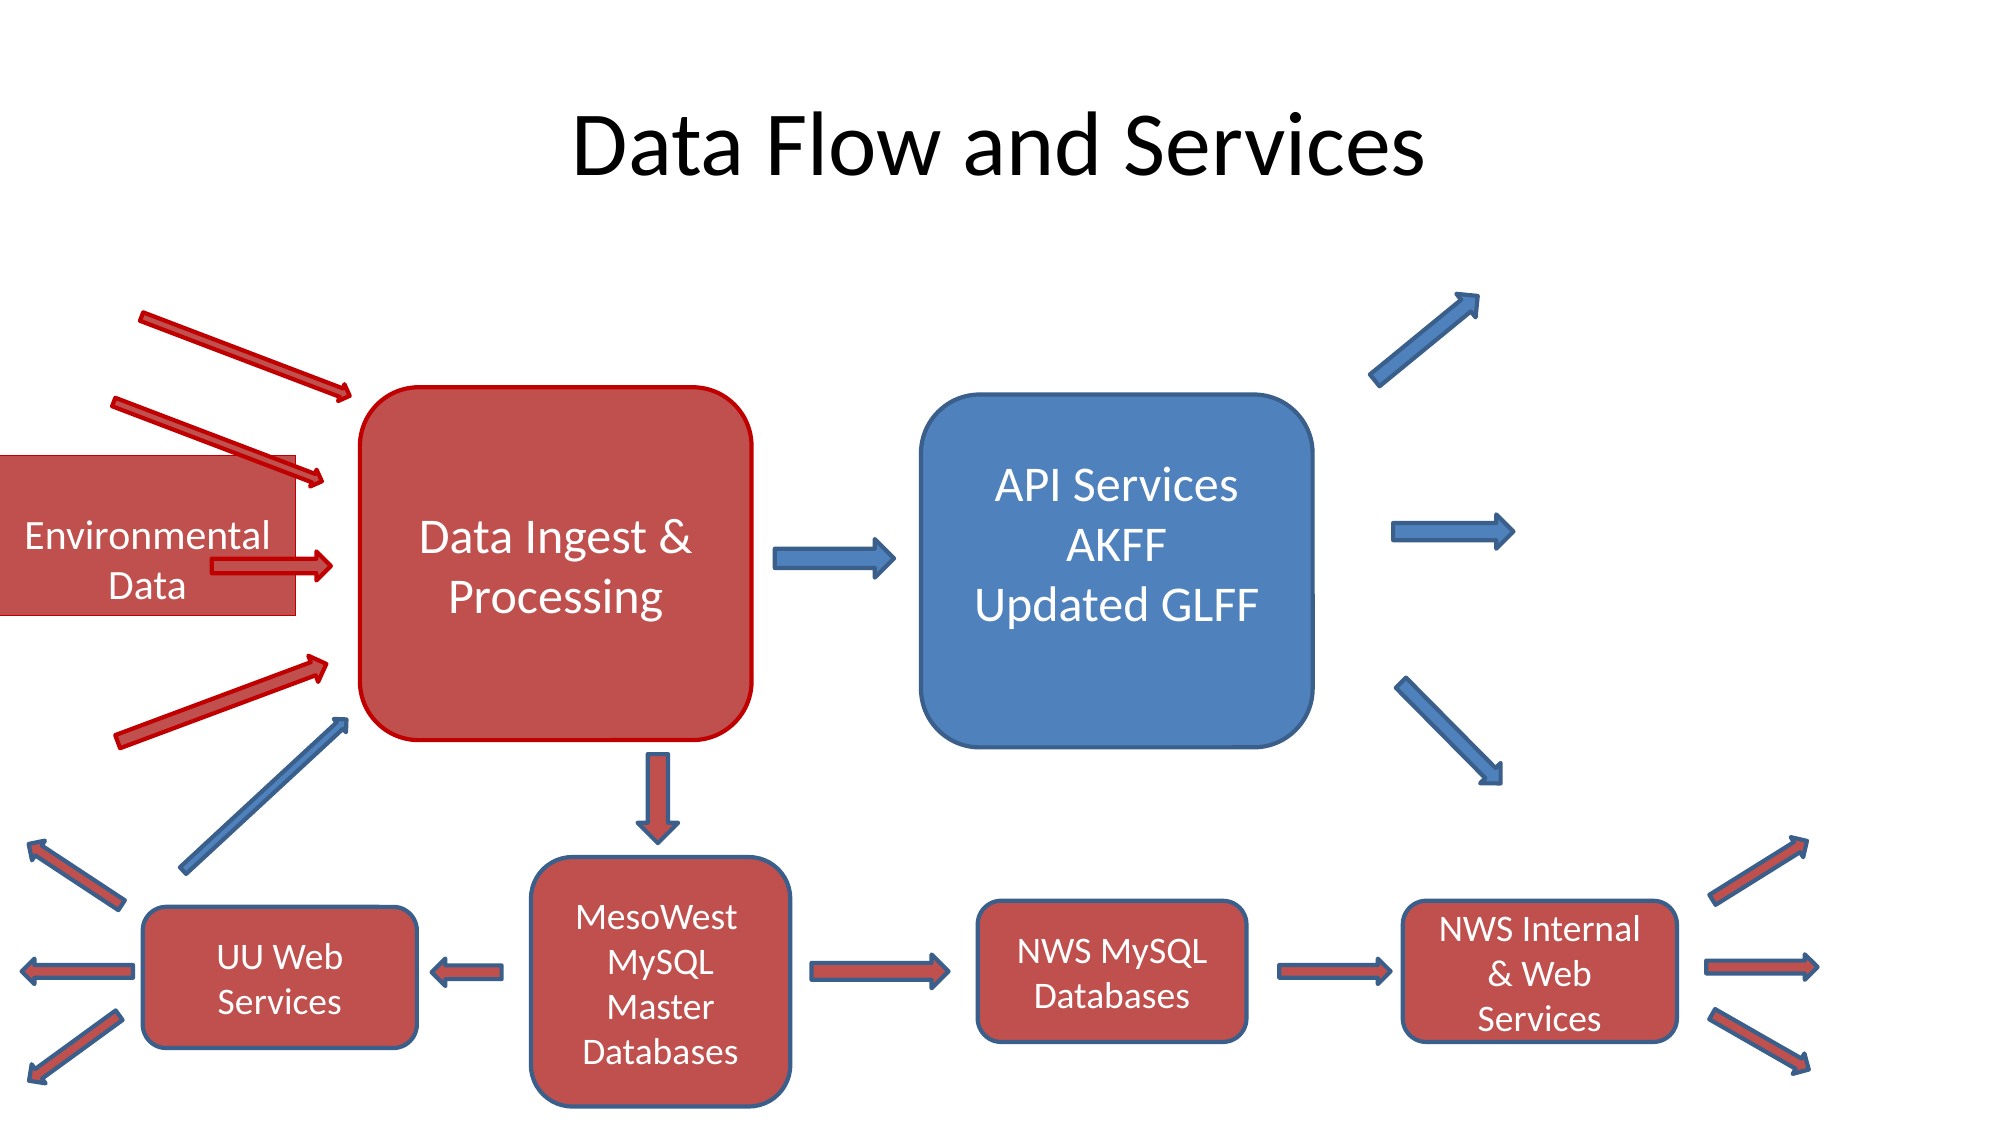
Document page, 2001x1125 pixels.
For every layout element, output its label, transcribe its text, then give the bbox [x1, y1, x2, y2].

text_box Data Ingest & Processing [357, 385, 754, 743]
text_box [138, 310, 352, 404]
text_box [110, 395, 324, 489]
text_box [1277, 956, 1393, 987]
text_box UU Web Services [140, 904, 419, 1051]
title Data Flow and Services [99, 45, 1900, 233]
text_box [1707, 1007, 1811, 1076]
text_box [177, 716, 349, 877]
text_box [1367, 291, 1480, 389]
text_box [19, 956, 136, 987]
text_box [26, 1008, 125, 1086]
text_box [772, 537, 897, 580]
text_box [429, 956, 504, 988]
text_box [1707, 835, 1810, 907]
text_box [1391, 512, 1516, 551]
text_box NWS Internal & Web Services [1400, 898, 1680, 1045]
text_box Environmental Data [0, 455, 296, 616]
text_box [26, 838, 127, 913]
text_box [209, 549, 333, 583]
text_box [1393, 675, 1503, 786]
text_box [113, 653, 329, 751]
text_box [809, 952, 951, 991]
text_box MesoWest MySQL Master Databases [528, 854, 793, 1109]
text_box NWS MySQL Databases [975, 898, 1249, 1045]
text_box [635, 752, 681, 846]
text_box API Services AKFF Updated GLFF [918, 392, 1315, 750]
text_box [1704, 952, 1820, 982]
